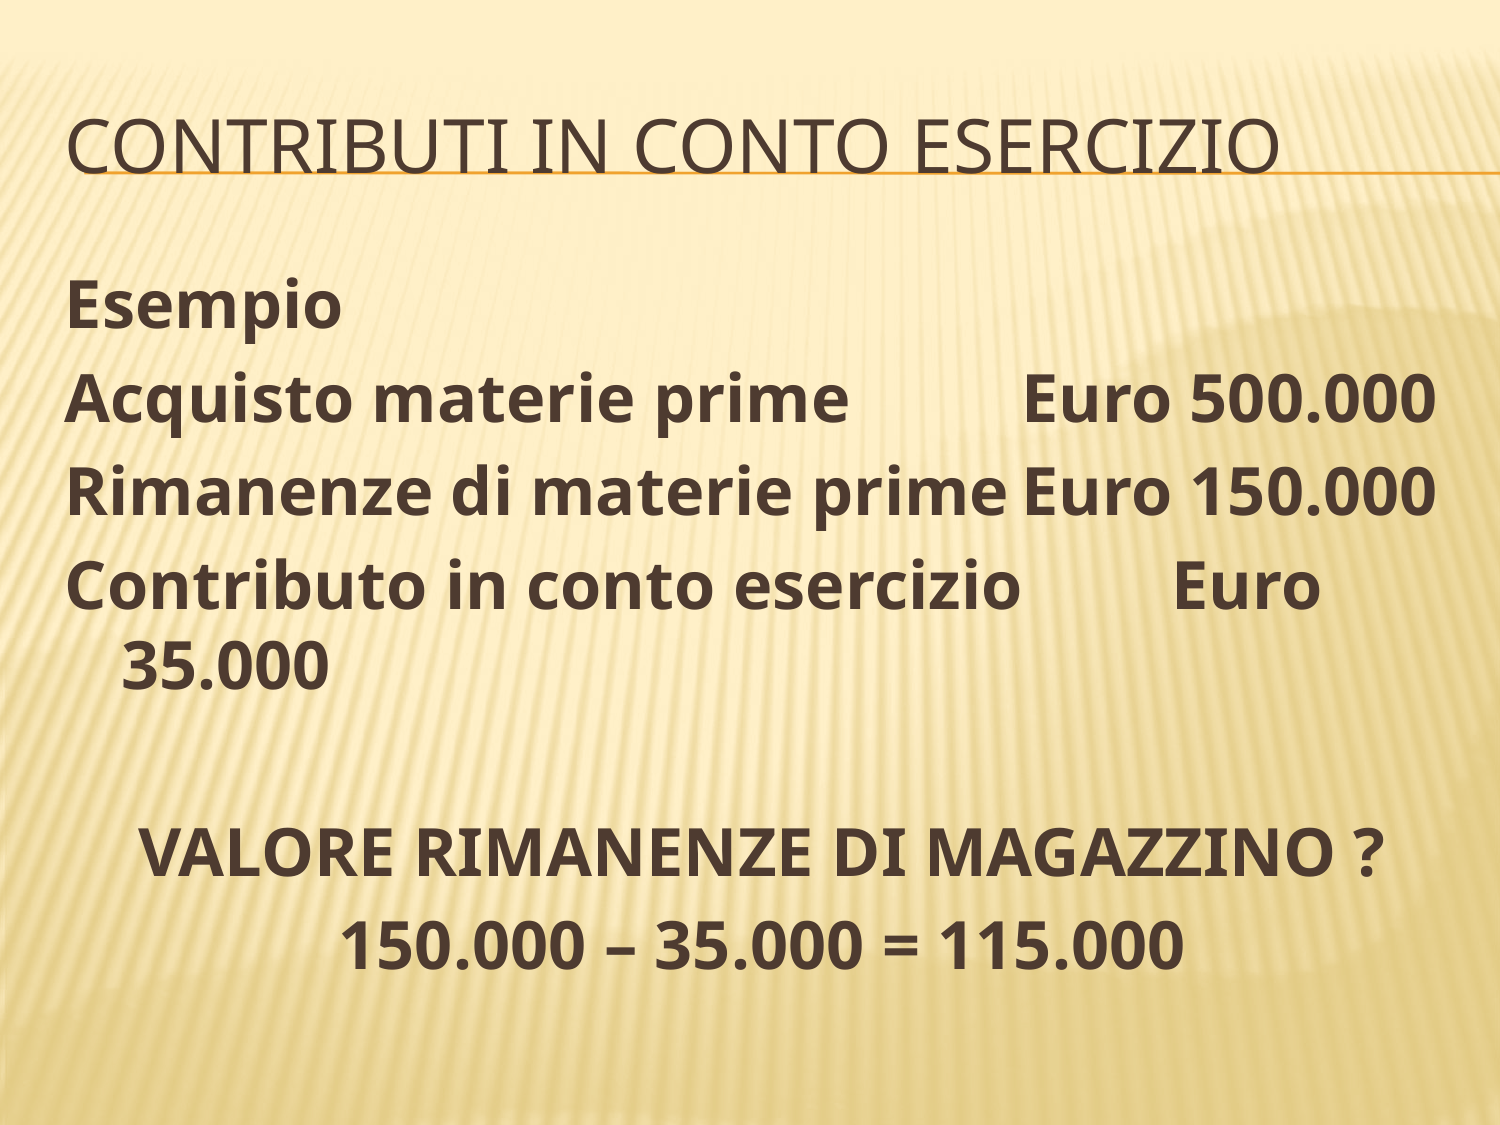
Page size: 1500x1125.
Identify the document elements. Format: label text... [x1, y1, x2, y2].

title CONTRIBUTI IN CONTO ESERCIZIO [50, 75, 1475, 213]
list Esempio Acquisto materie prime Euro 500.000 Rimanenze di materie prime Euro 150.000 Contributo in conto esercizio Euro 35.000 VALORE RIMANENZE DI MAGAZZINO ? 150.000 – 35.000 = 115.000 [50, 254, 1475, 998]
